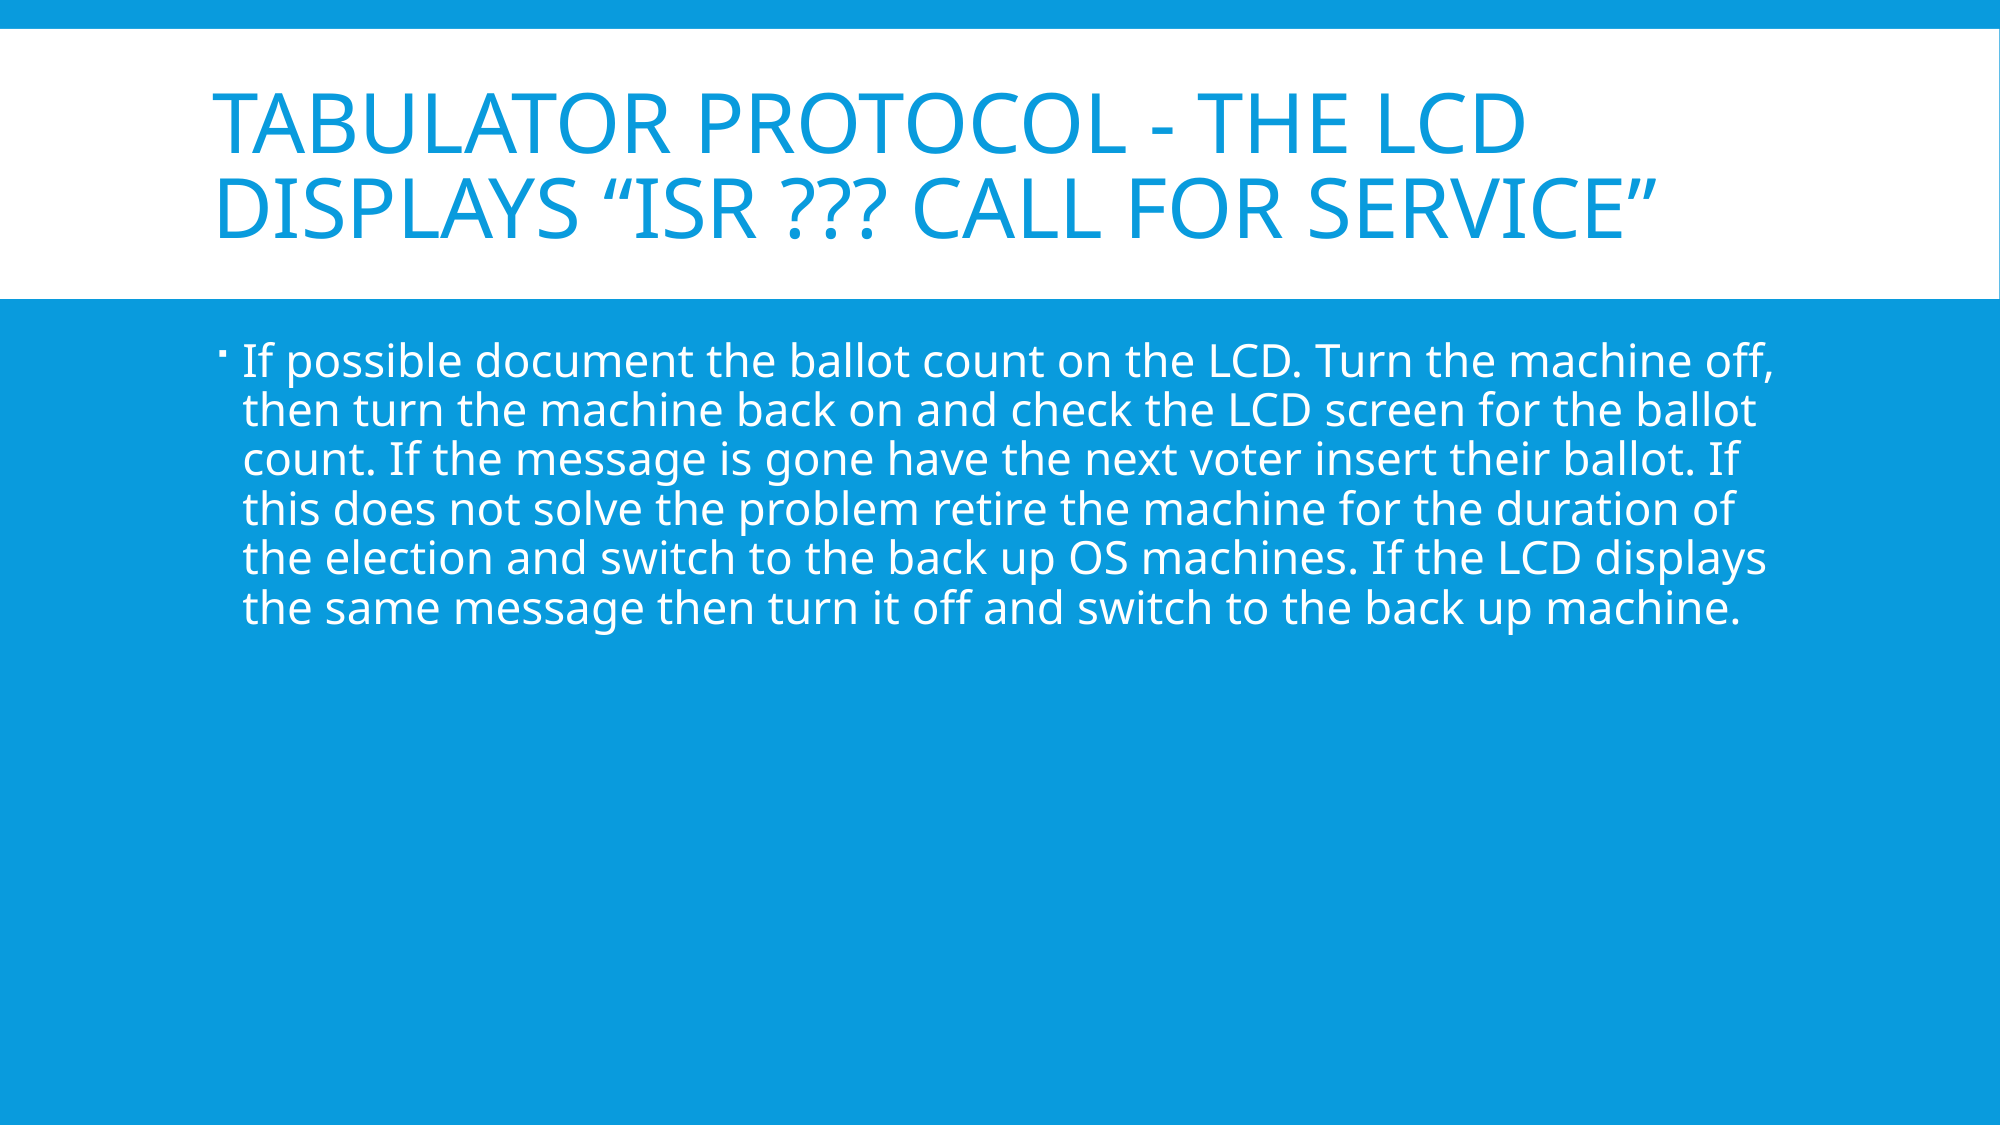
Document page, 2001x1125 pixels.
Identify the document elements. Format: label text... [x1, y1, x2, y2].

title Tabulator protocol - The LCD displays “ISR ??? Call for Service” [197, 46, 1803, 295]
list If possible document the ballot count on the LCD. Turn the machine off, then turn the machine back on and check the LCD screen for the ballot count. If the message is gone have the next voter insert their ballot. If this does not solve the problem retire the machine for the duration of the election and switch to the back up OS machines. If the LCD displays the same message then turn it off and switch to the back up machine. [197, 329, 1803, 1020]
